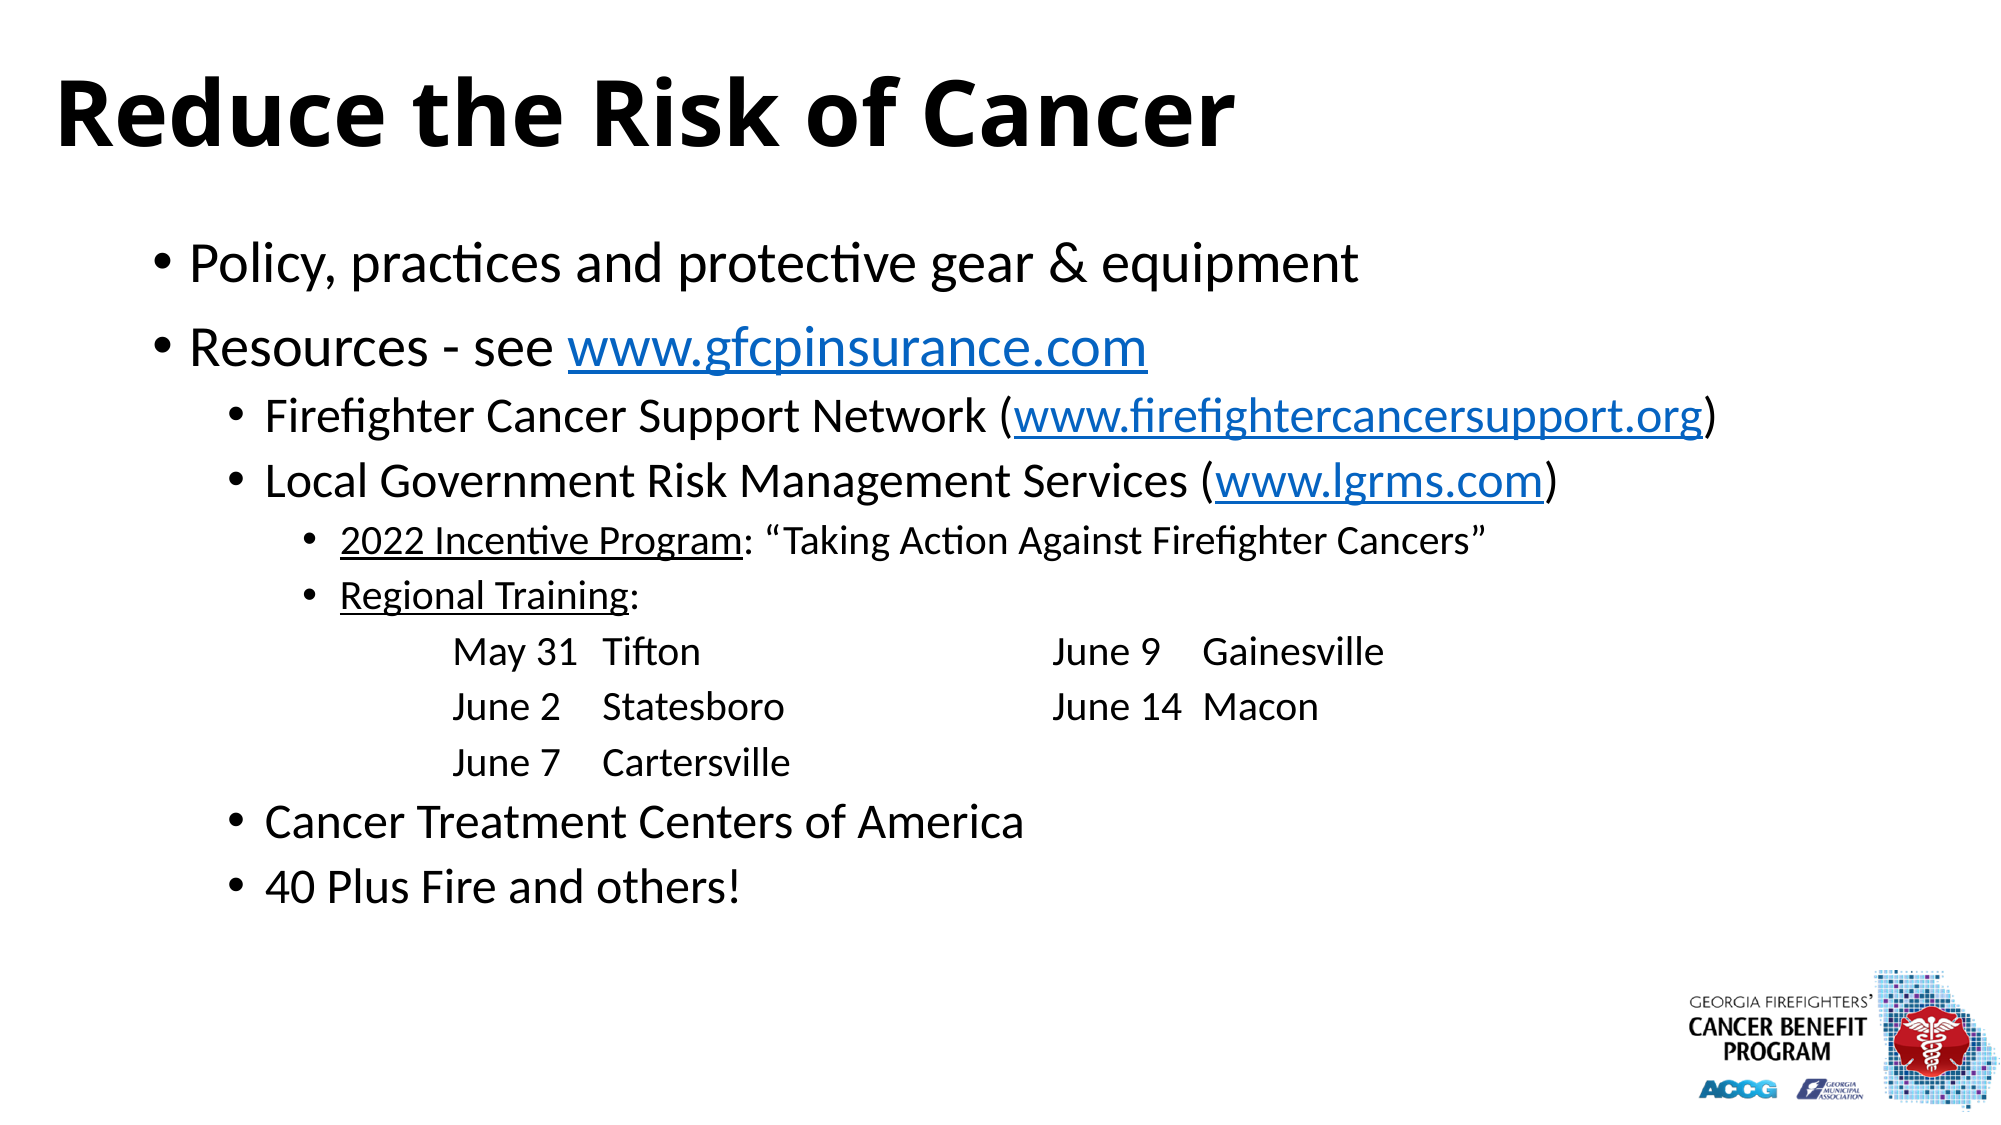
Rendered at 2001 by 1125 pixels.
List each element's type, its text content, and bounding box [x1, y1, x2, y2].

picture [1678, 970, 2000, 1112]
list Policy, practices and protective gear & equipment Resources - see www.gfcpinsurance.com Firefighter Cancer Support Network (www.firefightercancersupport.org) Local Government Risk Management Services (www.lgrms.com) 2022 Incentive Program: “Taking Action Against Firefighter Cancers” Regional Training: May 31 Tifton June 9 Gainesville June 2 Statesboro June 14 Macon June 7 Cartersville Cancer Treatment Centers of America 40 Plus Fire and others! [137, 225, 1863, 939]
title Reduce the Risk of Cancer [38, 7, 1764, 226]
